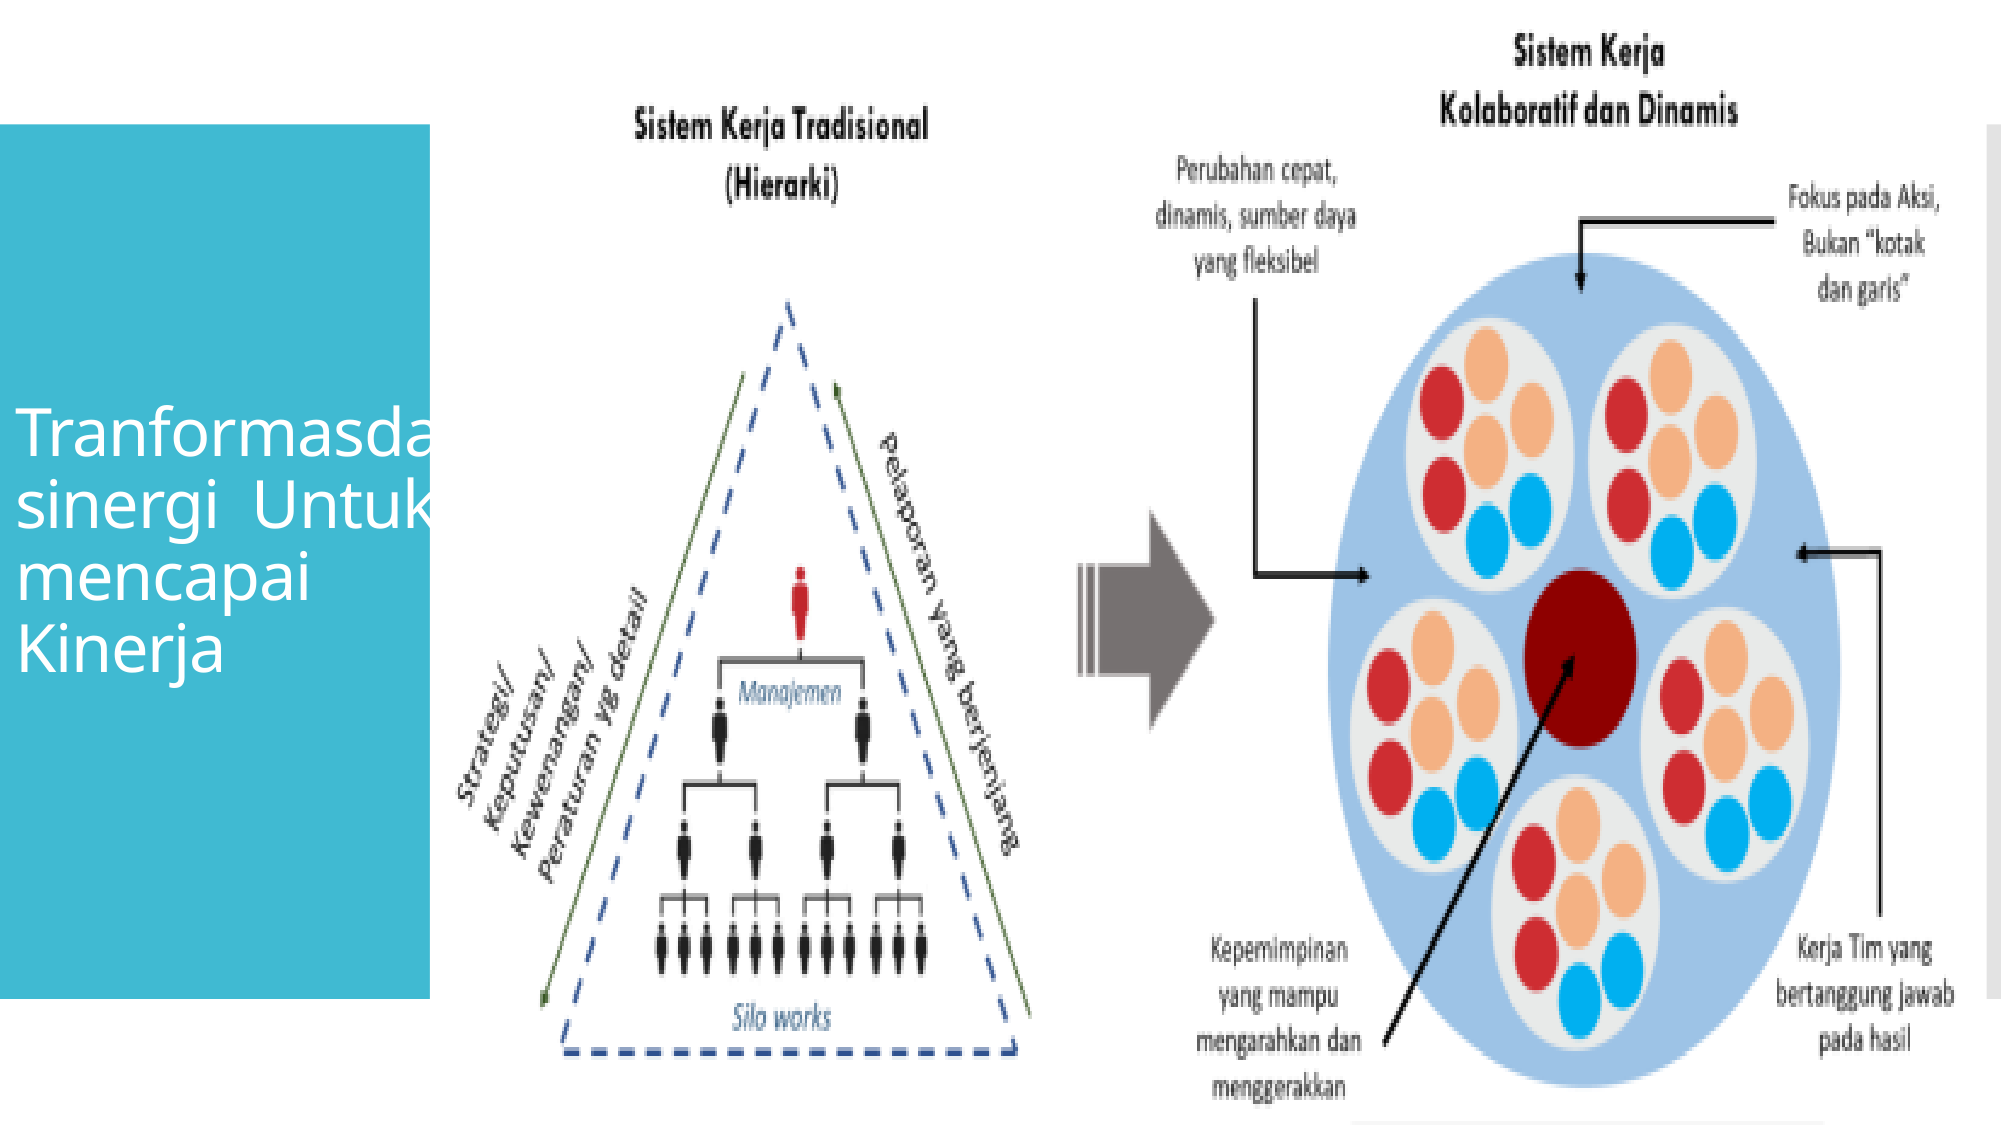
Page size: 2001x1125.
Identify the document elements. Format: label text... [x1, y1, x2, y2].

title Tranformasda sinergi Untuk mencapai Kinerja [0, 165, 429, 921]
picture [429, 0, 1987, 1125]
